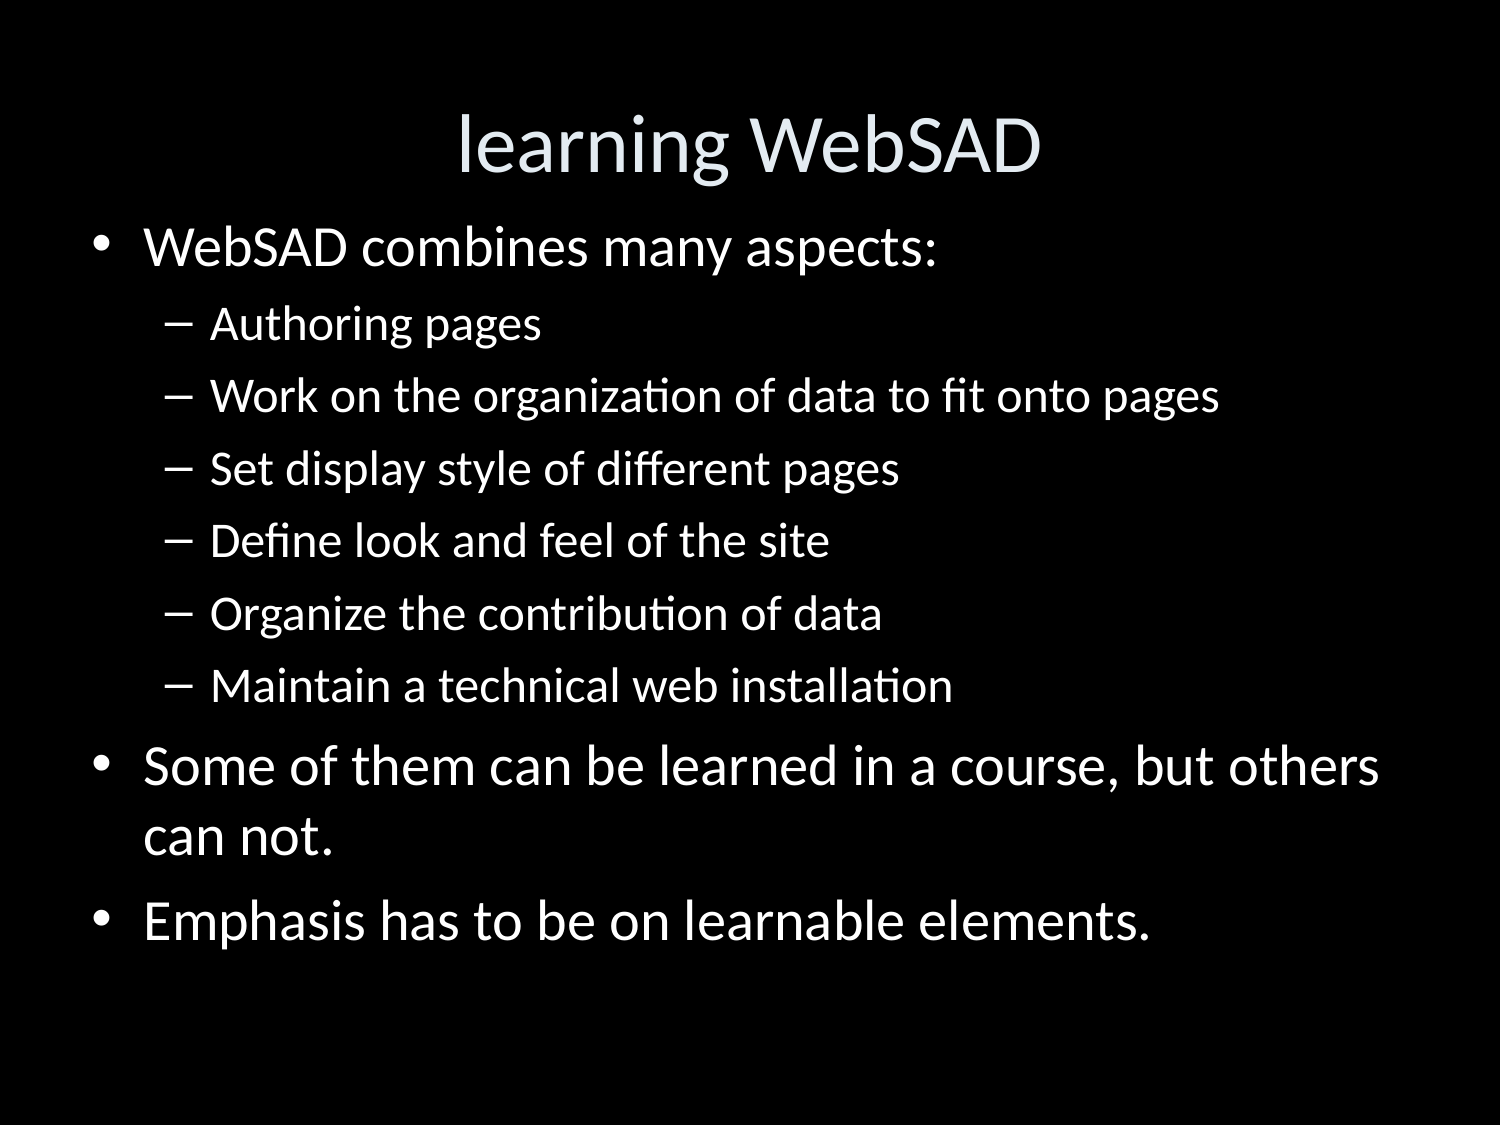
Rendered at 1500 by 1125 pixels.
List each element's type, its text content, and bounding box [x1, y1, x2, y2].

text_box learning WebSAD [74, 45, 1425, 200]
text_box WebSAD combines many aspects: Authoring pages Work on the organization of data to fit onto pages Set display style of different pages Define look and feel of the site Organize the contribution of data Maintain a technical web installation Some of them can be learned in a course, but others can not. Emphasis has to be on learnable elements. [74, 200, 1425, 900]
